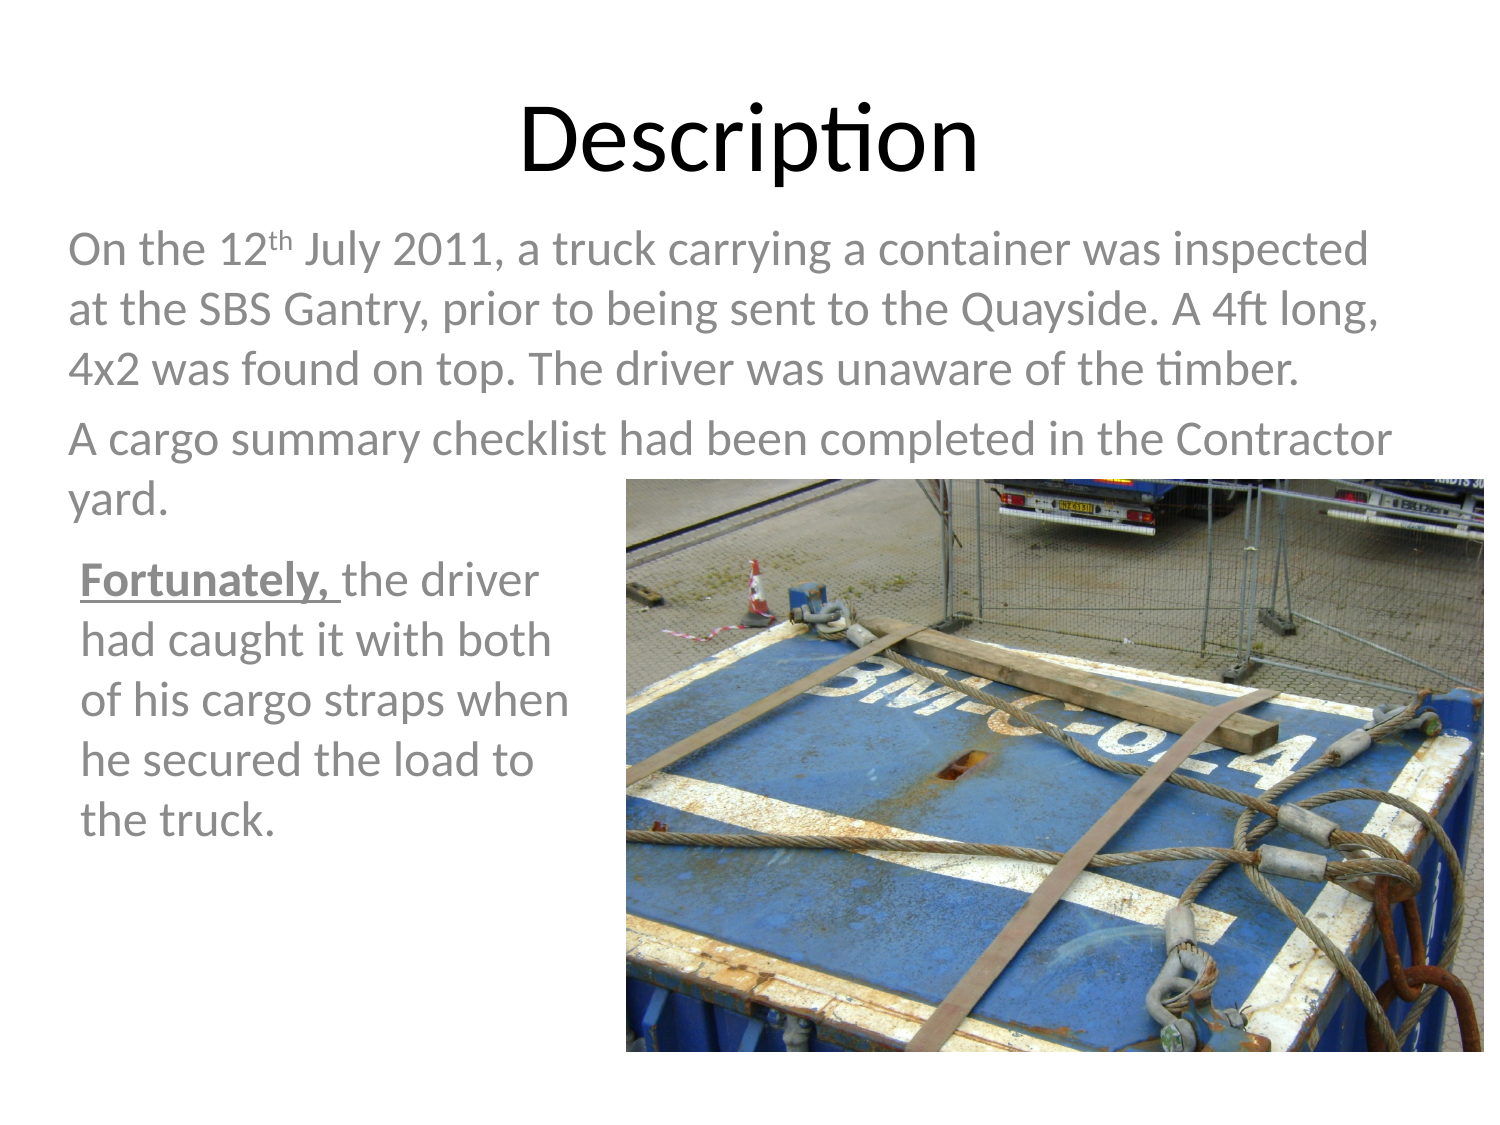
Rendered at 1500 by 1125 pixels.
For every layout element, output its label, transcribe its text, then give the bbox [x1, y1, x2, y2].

title Description [112, 54, 1388, 208]
text_box Fortunately, the driver had caught it with both of his cargo straps when he secured the load to the truck. [64, 538, 609, 1047]
subtitle On the 12th July 2011, a truck carrying a container was inspected at the SBS Gantry, prior to being sent to the Quayside. A 4ft long, 4x2 was found on top. The driver was unaware of the timber. A cargo summary checklist had been completed in the Contractor yard. [53, 208, 1436, 480]
picture [625, 479, 1484, 1052]
